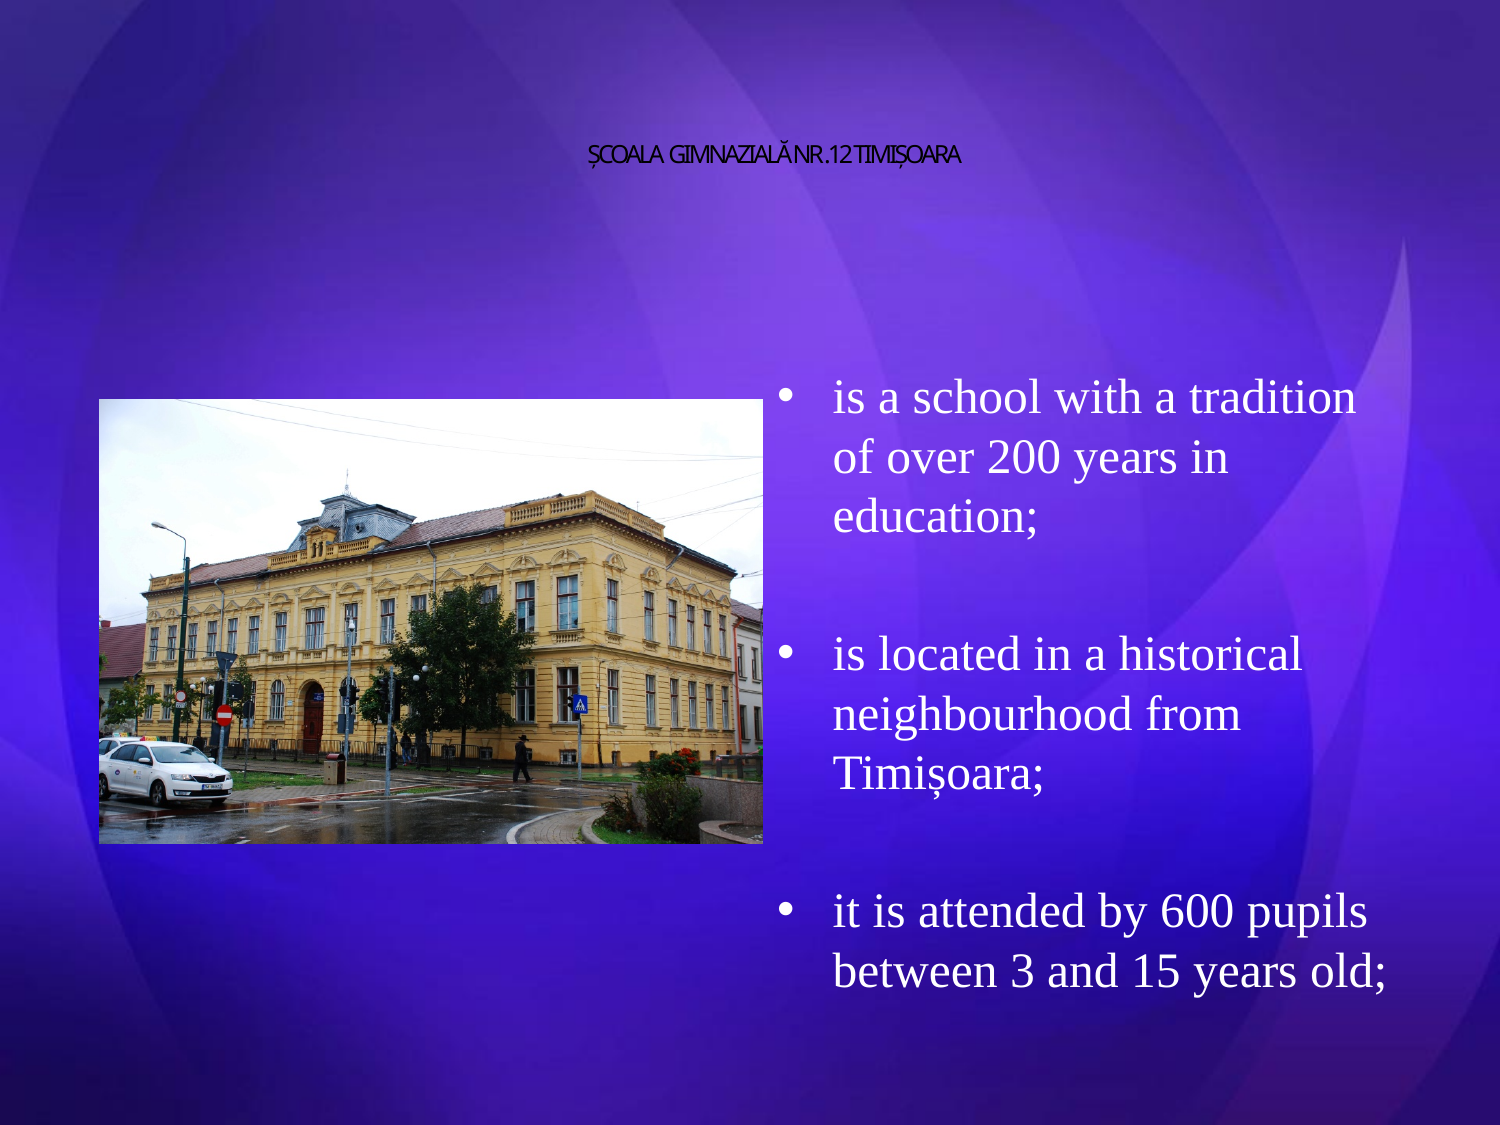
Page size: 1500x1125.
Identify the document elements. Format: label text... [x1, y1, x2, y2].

list is a school with a tradition of over 200 years in education; is located in a historical neighbourhood from Timișoara; it is attended by 600 pupils between 3 and 15 years old; [761, 356, 1425, 1005]
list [99, 399, 763, 844]
title ȘCOALA GIMNAZIALĂ NR .12 TIMIȘOARA [99, 99, 1450, 213]
picture [0, 0, 1500, 1125]
